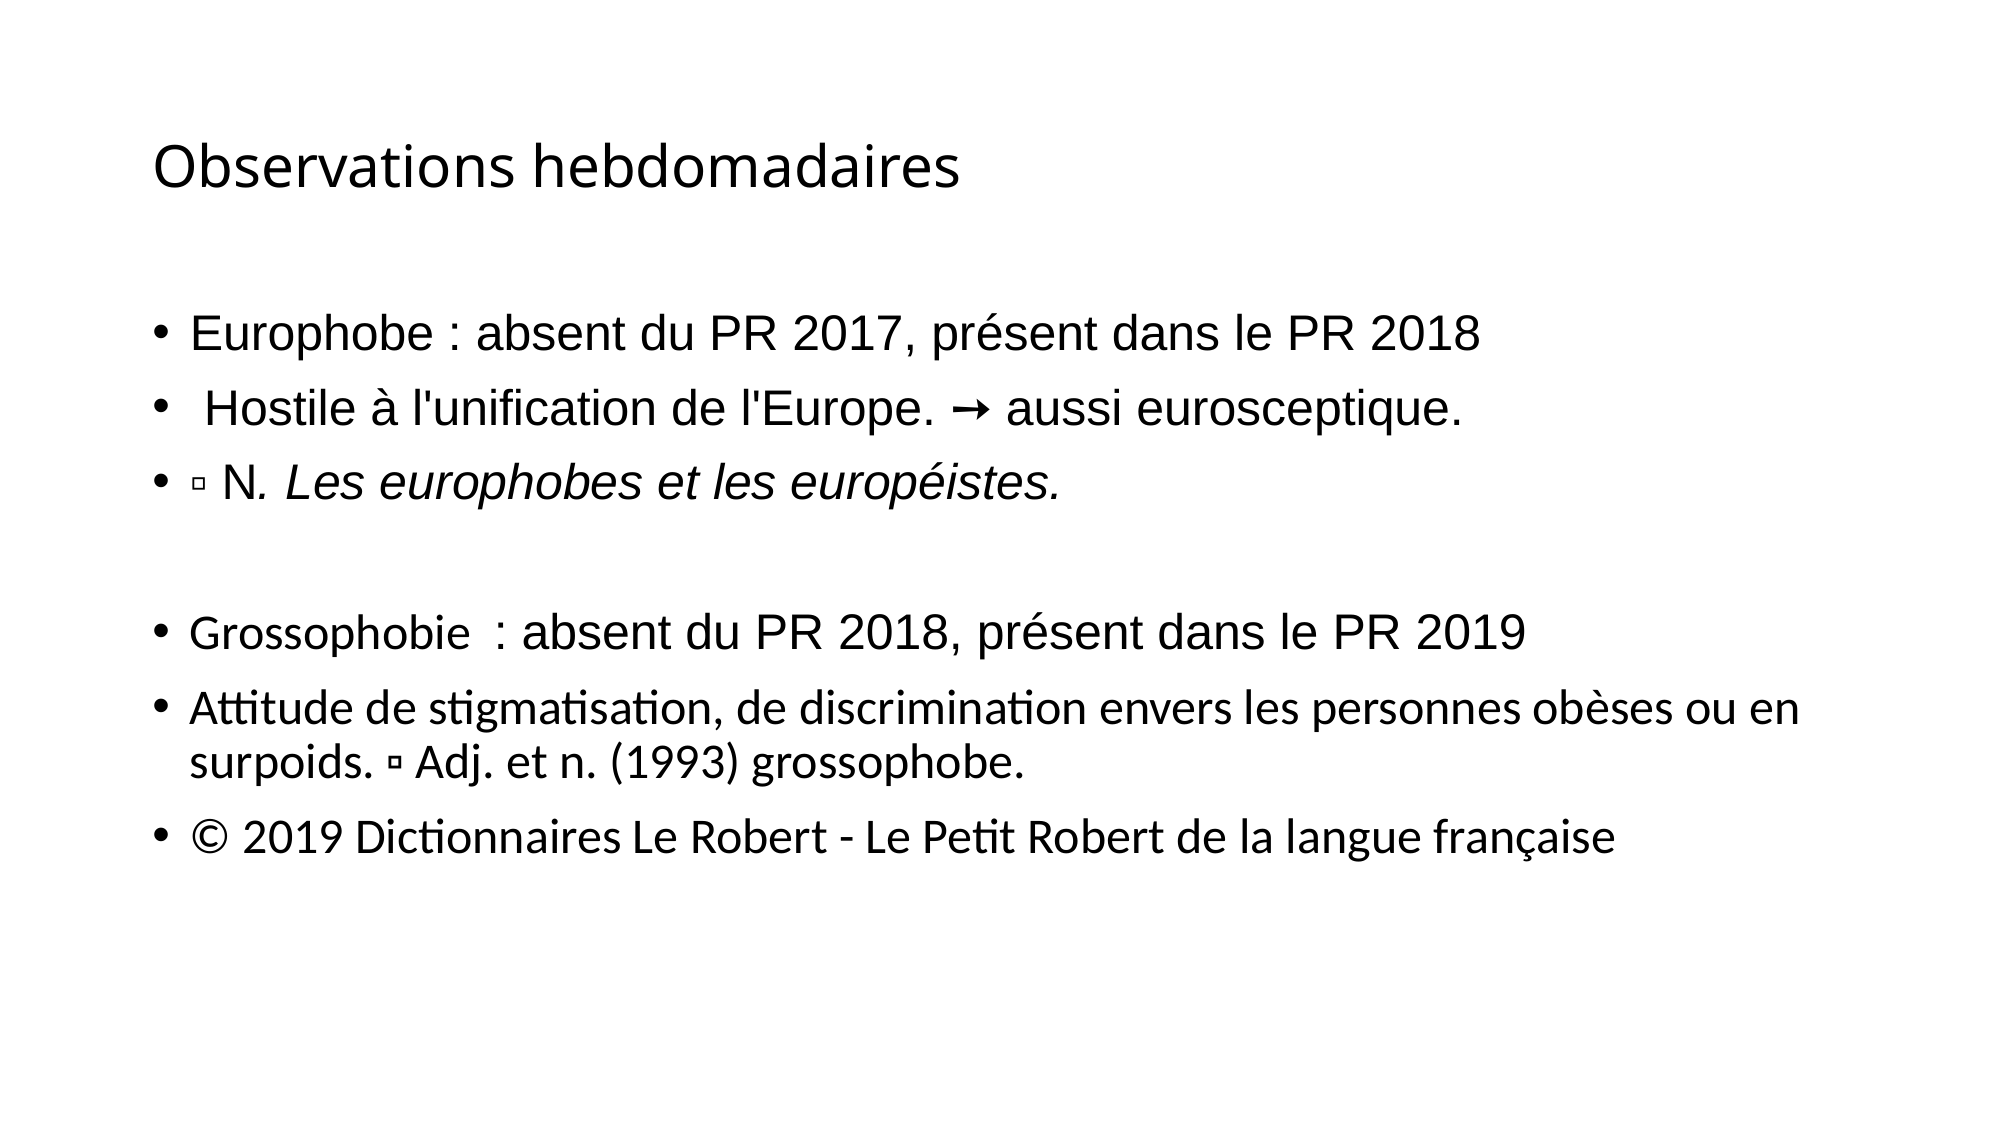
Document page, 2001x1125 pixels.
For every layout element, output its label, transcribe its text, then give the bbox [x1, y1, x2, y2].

list Europhobe : absent du PR 2017, présent dans le PR 2018 Hostile à l'unification de l'Europe. ➙ aussi eurosceptique. ▫ N. Les europhobes et les européistes. Grossophobie : absent du PR 2018, présent dans le PR 2019 Attitude de stigmatisation, de discrimination envers les personnes obèses ou en surpoids. ▫ Adj. et n. (1993) grossophobe. © 2019 Dictionnaires Le Robert - Le Petit Robert de la langue française [137, 299, 1863, 1014]
title Observations hebdomadaires [137, 59, 1863, 278]
